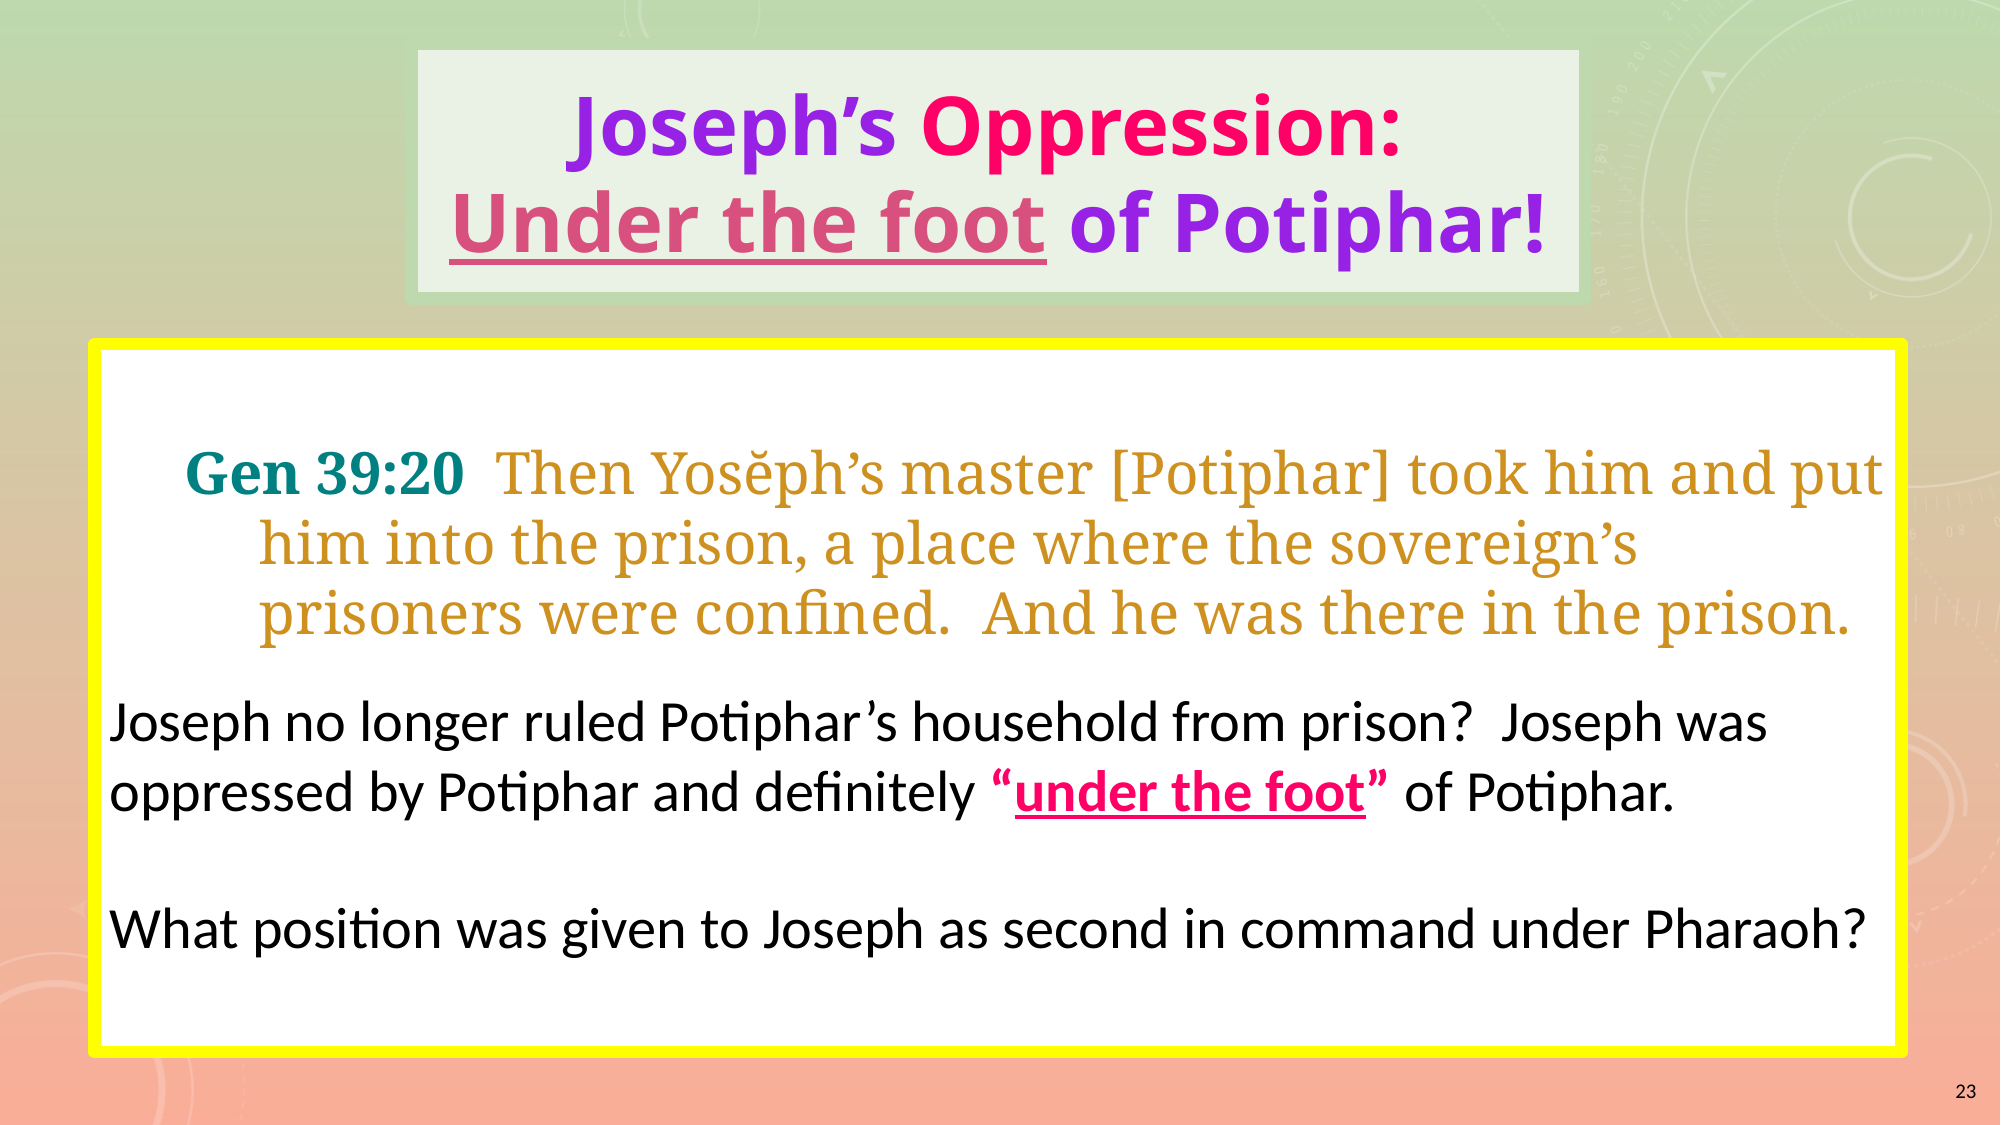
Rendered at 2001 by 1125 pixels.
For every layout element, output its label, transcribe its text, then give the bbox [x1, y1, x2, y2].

title Joseph’s Oppression: Under the foot of Potiphar! [411, 43, 1586, 299]
picture [0, 0, 2000, 1125]
slide_number 23 [1901, 1059, 1992, 1122]
list Gen 39:20 Then Yosĕph’s master [Potiphar] took him and put him into the prison, a place where the sovereign’s prisoners were confined. And he was there in the prison. Joseph no longer ruled Potiphar’s household from prison? Joseph was oppressed by Potiphar and definitely “under the foot” of Potiphar. What position was given to Joseph as second in command under Pharaoh? [94, 344, 1902, 1053]
